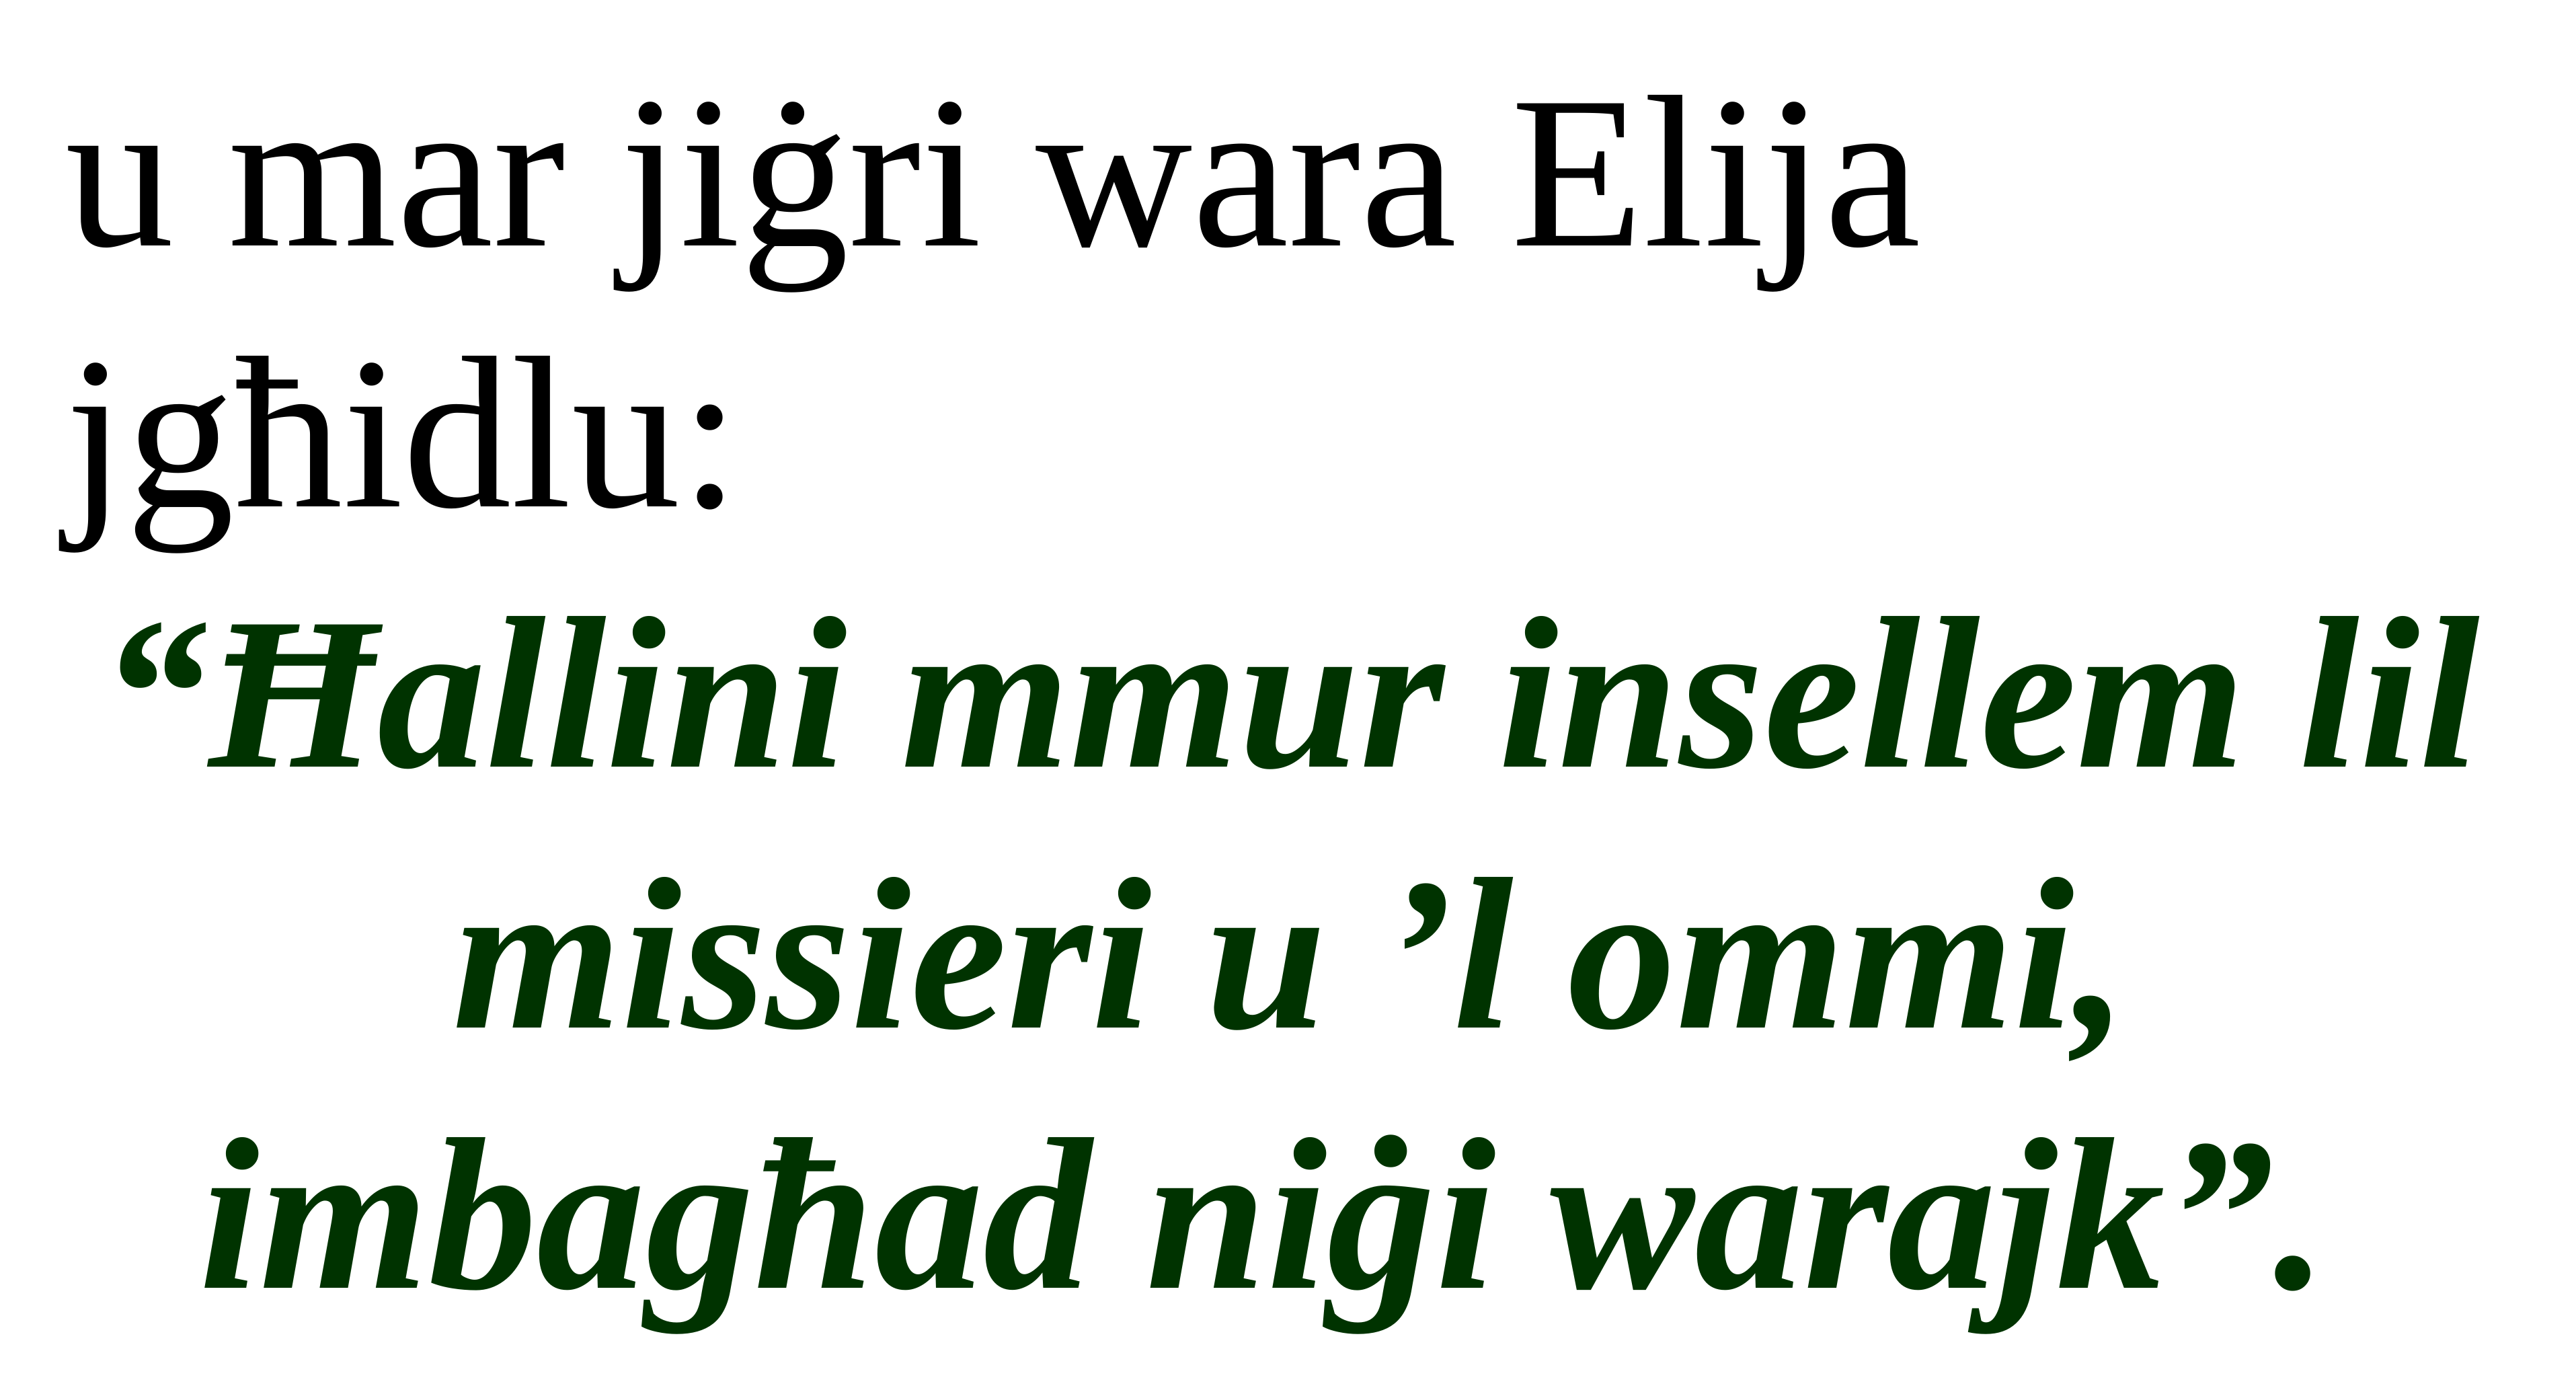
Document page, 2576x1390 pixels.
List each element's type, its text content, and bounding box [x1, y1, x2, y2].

text_box u mar jiġri wara Elija jgħidlu: “Ħallini mmur insellem lil missieri u ’l ommi, imbagħad niġi warajk”. [42, 17, 2541, 1343]
